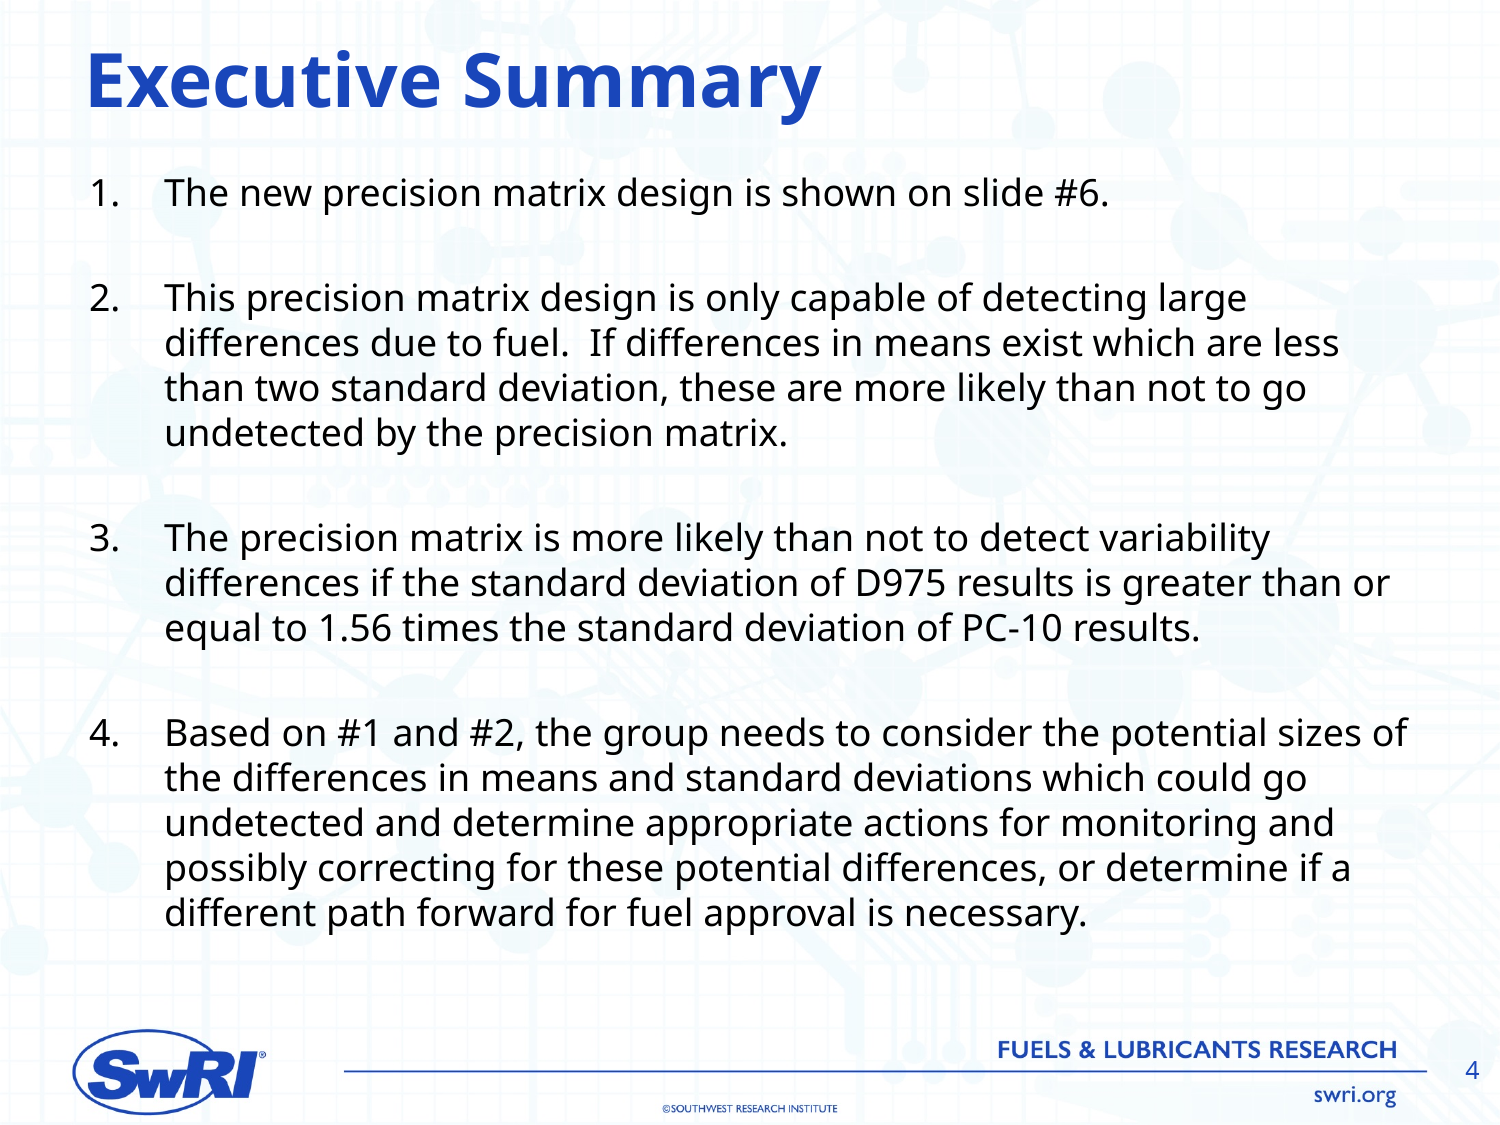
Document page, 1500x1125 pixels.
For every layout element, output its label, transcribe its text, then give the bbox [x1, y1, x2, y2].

picture [0, 0, 1500, 1125]
list The new precision matrix design is shown on slide #6. This precision matrix design is only capable of detecting large differences due to fuel. If differences in means exist which are less than two standard deviation, these are more likely than not to go undetected by the precision matrix. The precision matrix is more likely than not to detect variability differences if the standard deviation of D975 results is greater than or equal to 1.56 times the standard deviation of PC-10 results. Based on #1 and #2, the group needs to consider the potential sizes of the differences in means and standard deviations which could go undetected and determine appropriate actions for monitoring and possibly correcting for these potential differences, or determine if a different path forward for fuel approval is necessary. [74, 161, 1425, 1005]
slide_number 4 [1424, 1041, 1495, 1102]
title Executive Summary [69, 19, 1495, 143]
